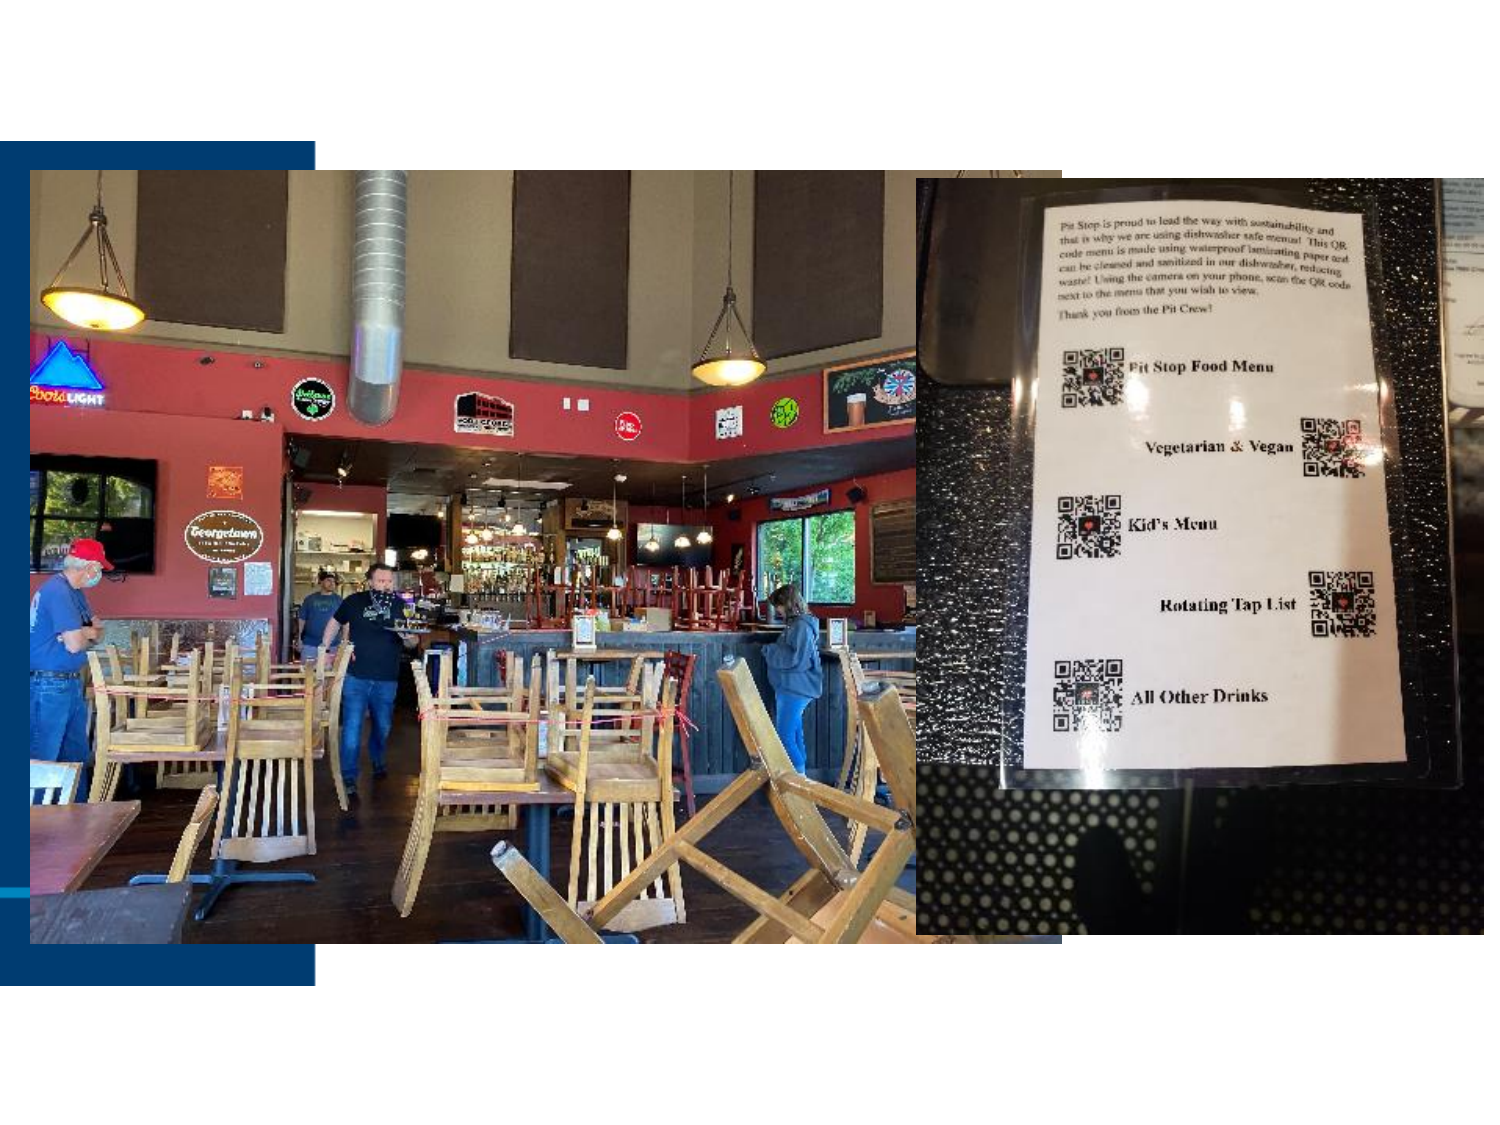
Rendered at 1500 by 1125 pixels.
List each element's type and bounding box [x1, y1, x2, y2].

picture [0, 141, 1486, 986]
